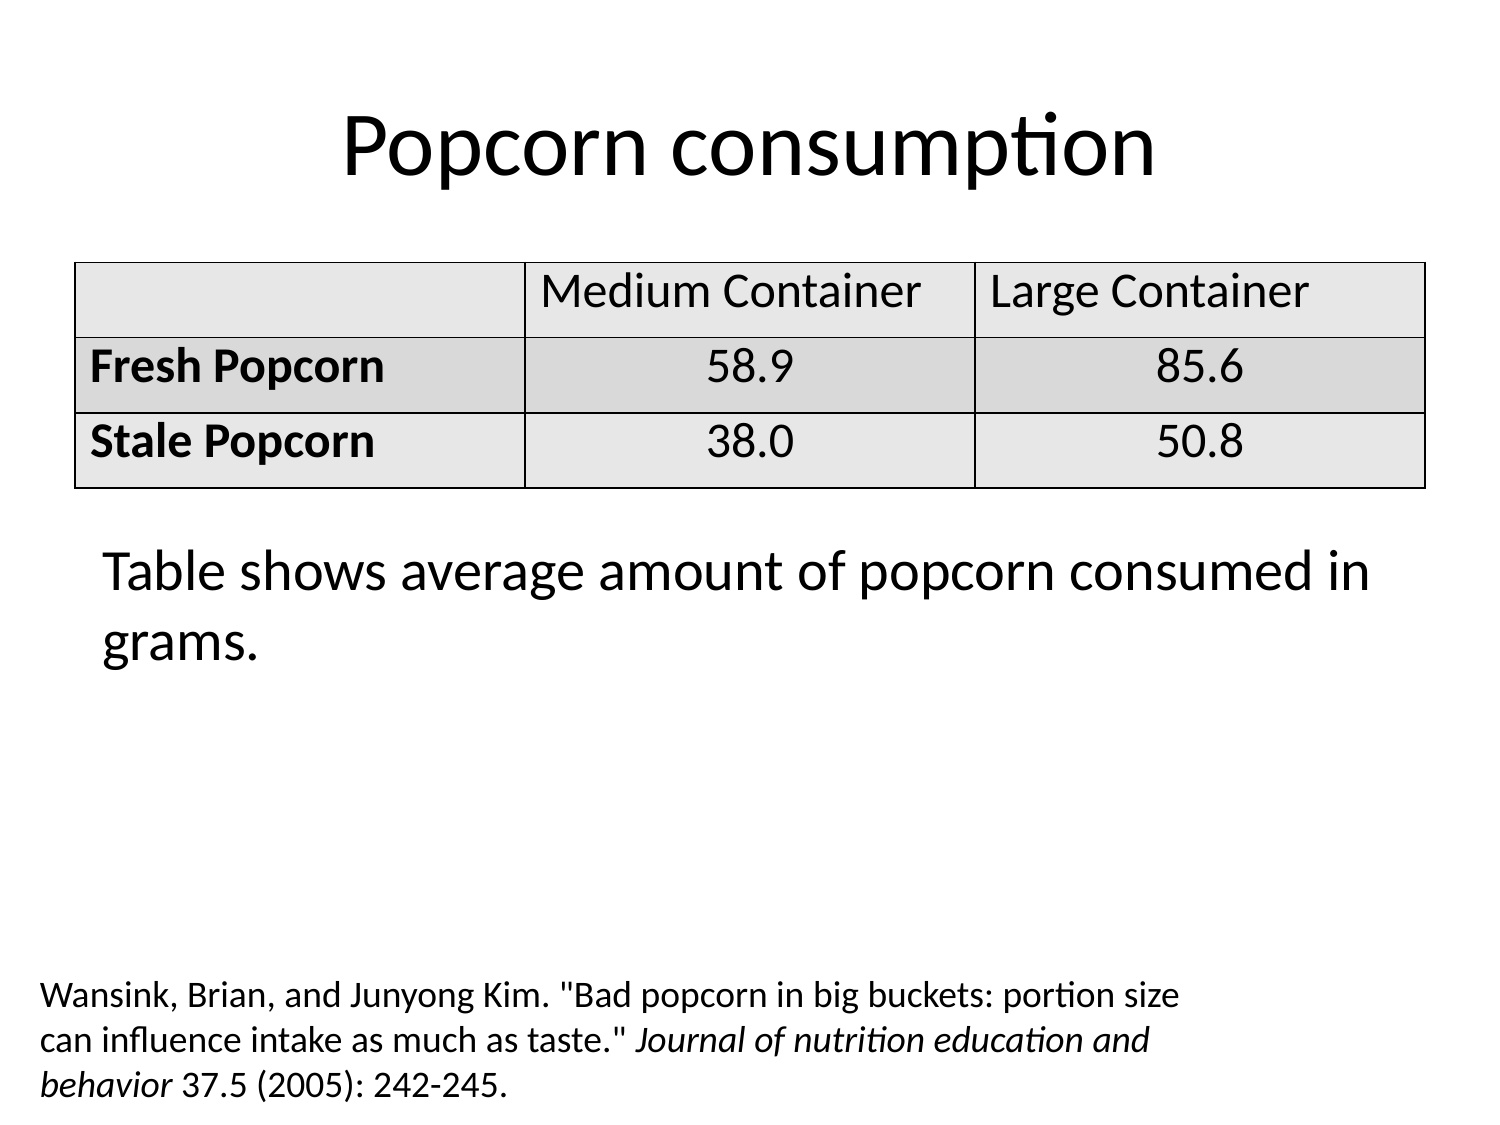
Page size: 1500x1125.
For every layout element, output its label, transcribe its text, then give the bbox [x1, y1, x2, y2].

text_box Wansink, Brian, and Junyong Kim. "Bad popcorn in big buckets: portion size can influence intake as much as taste." Journal of nutrition education and behavior 37.5 (2005): 242-245. [24, 962, 1200, 1113]
table_header [76, 263, 524, 337]
table_header Medium Container [526, 263, 974, 337]
table_cell 38.0 [526, 414, 974, 487]
table_cell Stale Popcorn [76, 414, 524, 487]
table_cell 58.9 [526, 338, 974, 412]
table_header Large Container [976, 263, 1424, 337]
text_box Table shows average amount of popcorn consumed in grams. [87, 524, 1413, 725]
table_cell 85.6 [976, 338, 1424, 412]
table_cell Fresh Popcorn [76, 338, 524, 412]
title Popcorn consumption [75, 45, 1425, 233]
table_cell 50.8 [976, 414, 1424, 487]
